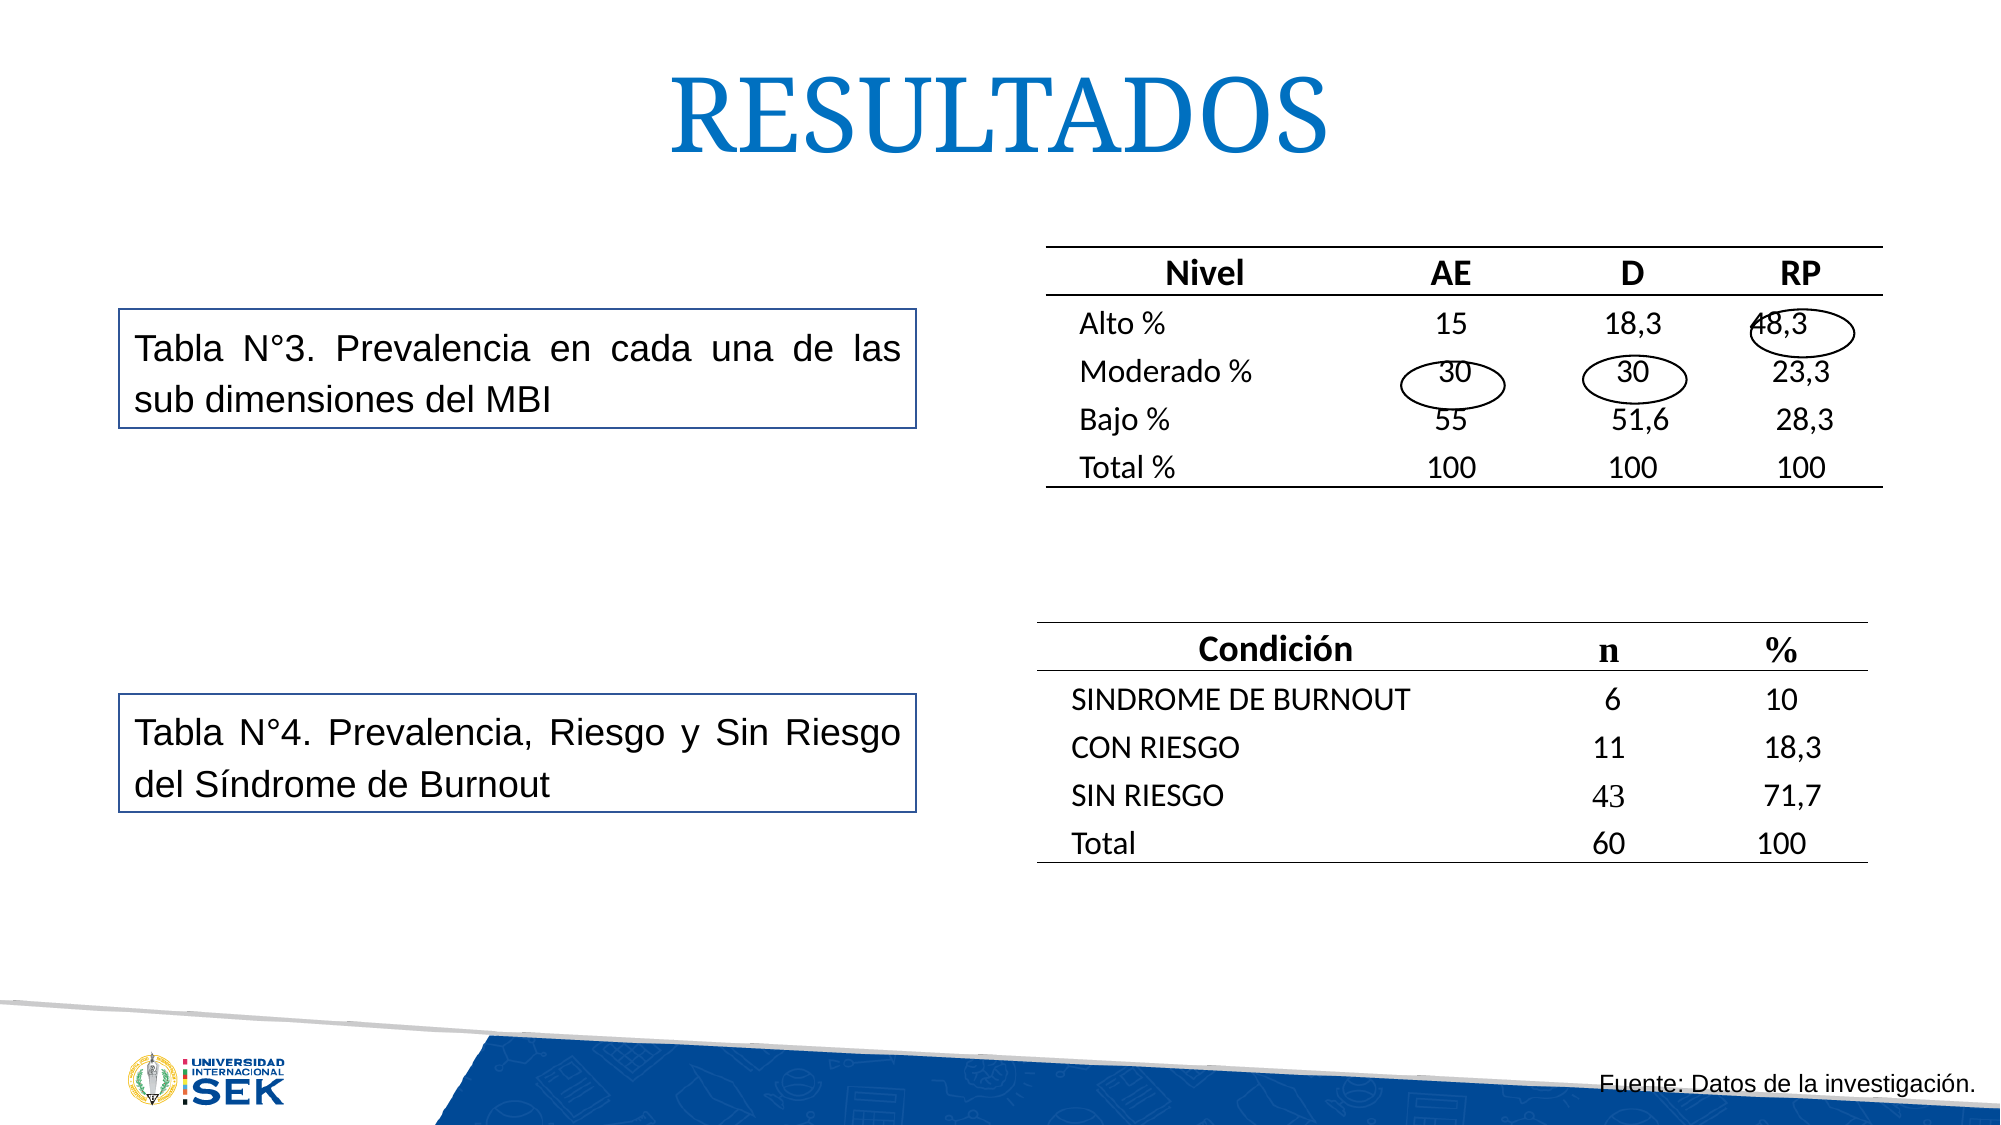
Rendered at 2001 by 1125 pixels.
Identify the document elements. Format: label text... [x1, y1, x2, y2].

table_header Nivel [1046, 248, 1356, 294]
table_cell 6 11 43 [1523, 671, 1694, 814]
table_cell Alto % Moderado % Bajo % [1046, 296, 1356, 439]
table_cell 15 30 55 [1356, 296, 1546, 439]
table_cell 100 [1719, 439, 1883, 486]
table_cell SINDROME DE BURNOUT CON RIESGO SIN RIESGO [1037, 671, 1523, 814]
text_box Fuente: Datos de la investigación. [528, 1045, 1993, 1105]
table_header D [1546, 248, 1719, 294]
table_header RP [1719, 248, 1883, 294]
text_box Tabla N°3. Prevalencia en cada una de las sub dimensiones del MBI [118, 308, 917, 429]
table_cell 48,3 23,3 28,3 [1719, 296, 1883, 439]
table_cell Total % [1046, 439, 1356, 486]
table_cell Total [1037, 814, 1523, 862]
table_header AE [1356, 248, 1546, 294]
table_cell 100 [1694, 814, 1868, 862]
table_header % [1694, 623, 1868, 670]
text_box Tabla N°4. Prevalencia, Riesgo y Sin Riesgo del Síndrome de Burnout [118, 693, 917, 813]
table_cell 10 18,3 71,7 [1694, 671, 1868, 814]
picture [0, 957, 2000, 1125]
table_cell 100 [1546, 439, 1719, 486]
table_cell 60 [1523, 814, 1694, 862]
table_header Condición [1037, 623, 1523, 670]
table_cell 100 [1356, 439, 1546, 486]
table_cell 18,3 30 51,6 [1546, 296, 1719, 439]
text_box RESULTADOS [324, 32, 1675, 206]
table_header n [1523, 623, 1694, 670]
